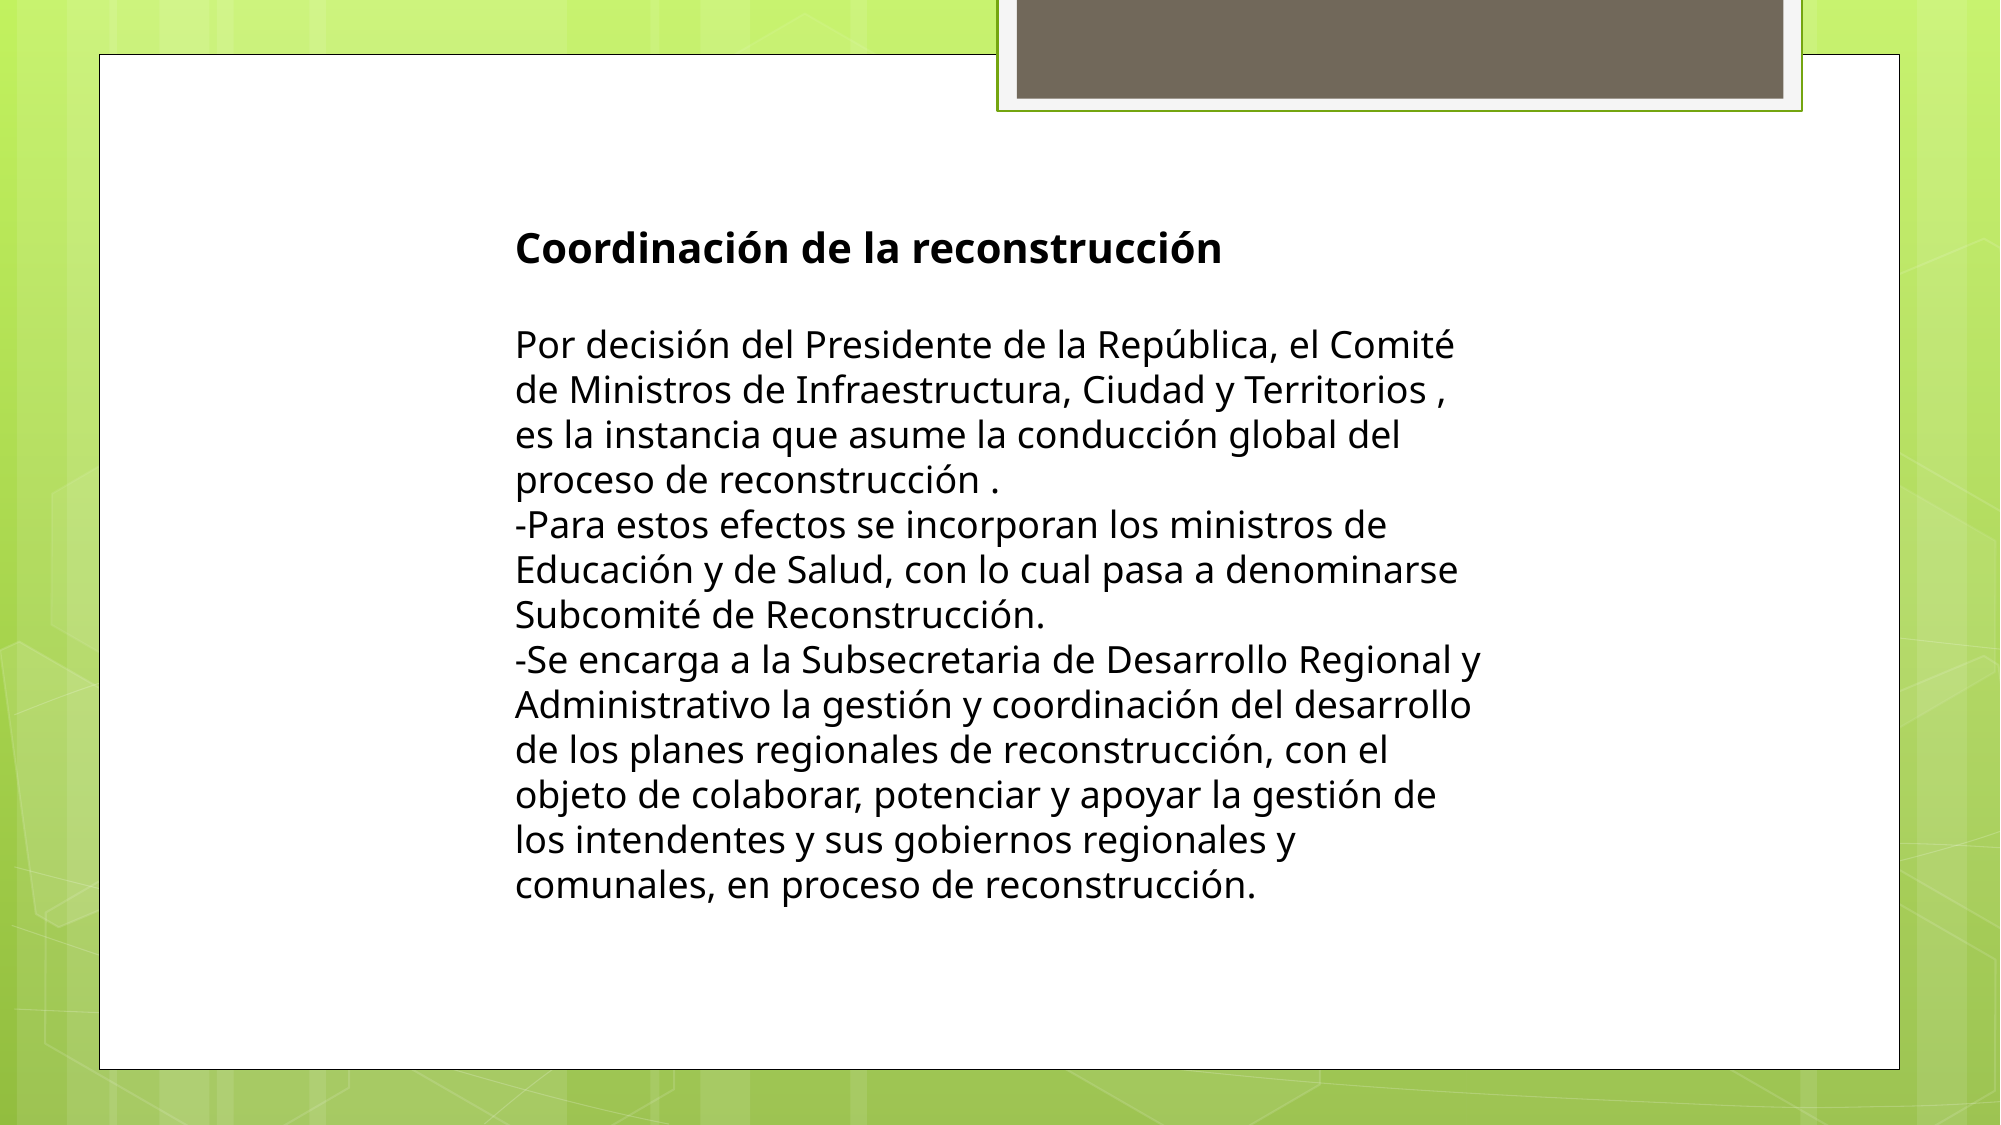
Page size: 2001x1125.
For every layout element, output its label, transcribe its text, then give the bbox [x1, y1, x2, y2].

text_box Coordinación de la reconstrucción Por decisión del Presidente de la República, el Comité de Ministros de Infraestructura, Ciudad y Territorios , es la instancia que asume la conducción global del proceso de reconstrucción . -Para estos efectos se incorporan los ministros de Educación y de Salud, con lo cual pasa a denominarse Subcomité de Reconstrucción. -Se encarga a la Subsecretaria de Desarrollo Regional y Administrativo la gestión y coordinación del desarrollo de los planes regionales de reconstrucción, con el objeto de colaborar, potenciar y apoyar la gestión de los intendentes y sus gobiernos regionales y comunales, en proceso de reconstrucción. [500, 214, 1500, 914]
